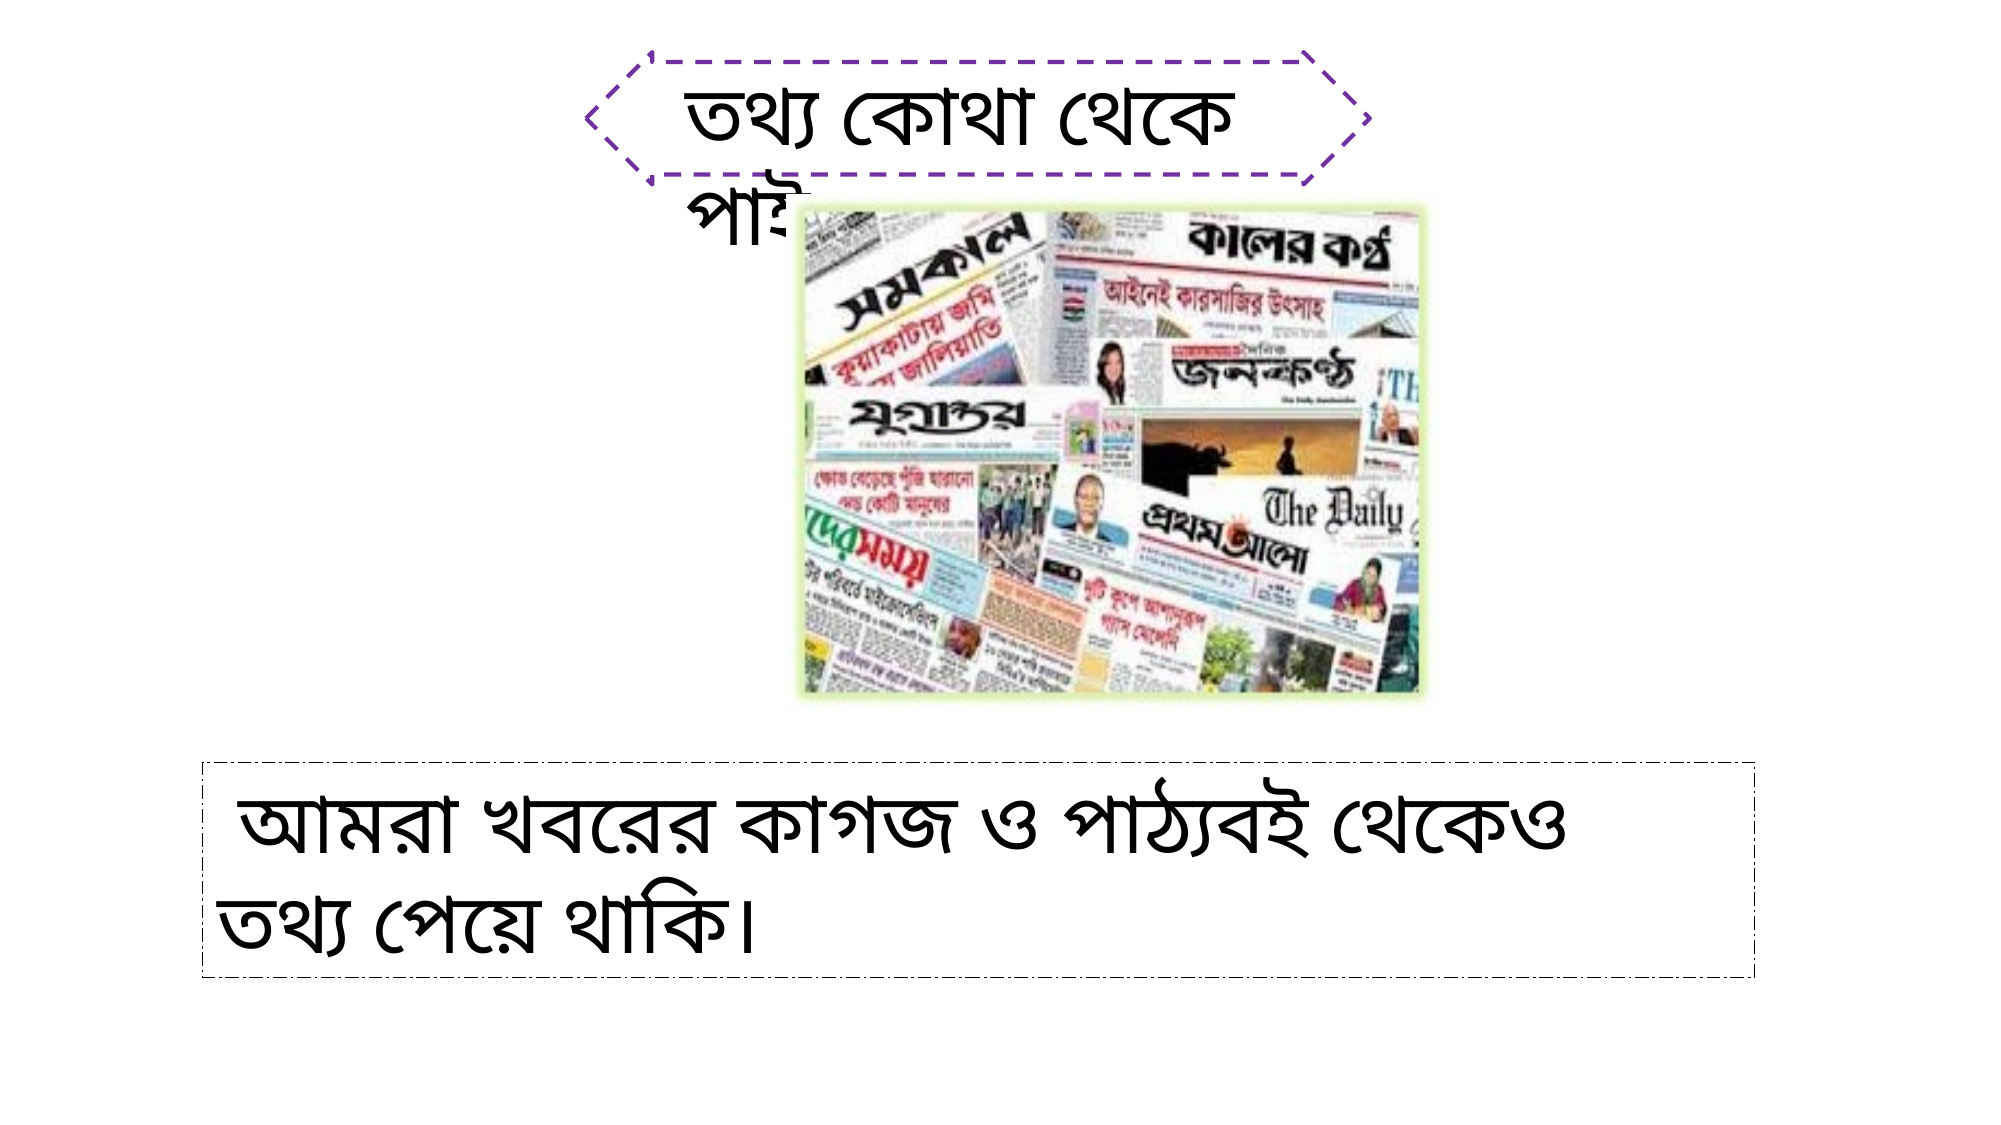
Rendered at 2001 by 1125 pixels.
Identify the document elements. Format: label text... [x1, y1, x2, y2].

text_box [585, 51, 1370, 185]
picture [786, 193, 1440, 712]
text_box আমরা খবরের কাগজ ও পাঠ্যবই থেকেও তথ্য পেয়ে থাকি। [202, 762, 1755, 978]
